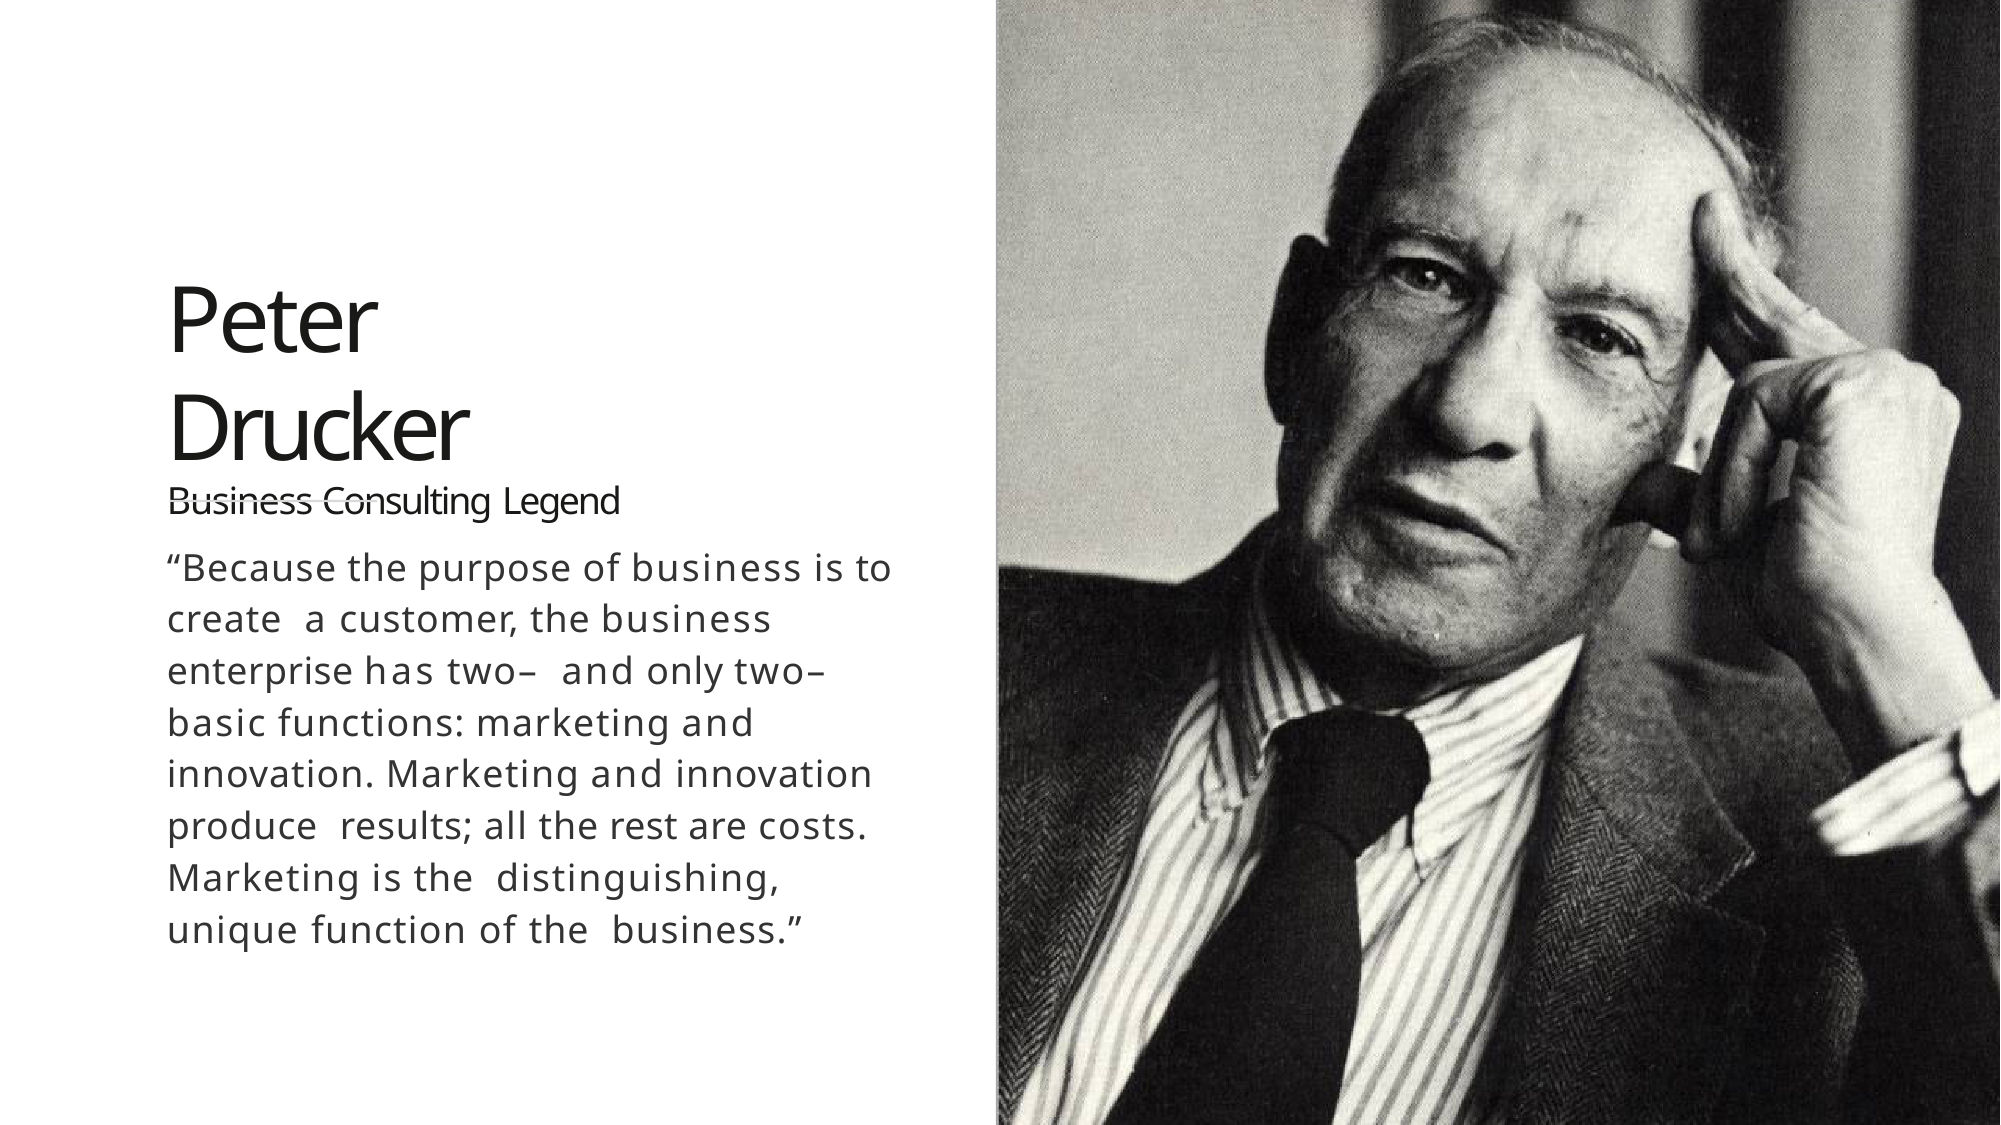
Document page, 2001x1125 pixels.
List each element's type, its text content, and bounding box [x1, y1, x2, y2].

title Peter Drucker Business Consulting Legend [164, 260, 706, 522]
text_box [995, 0, 2000, 1125]
text_box “Because the purpose of business is to create a customer, the business enterprise has two– and only two–basic functions: marketing and innovation. Marketing and innovation produce results; all the rest are costs. Marketing is the distinguishing, unique function of the business.” [164, 534, 917, 951]
